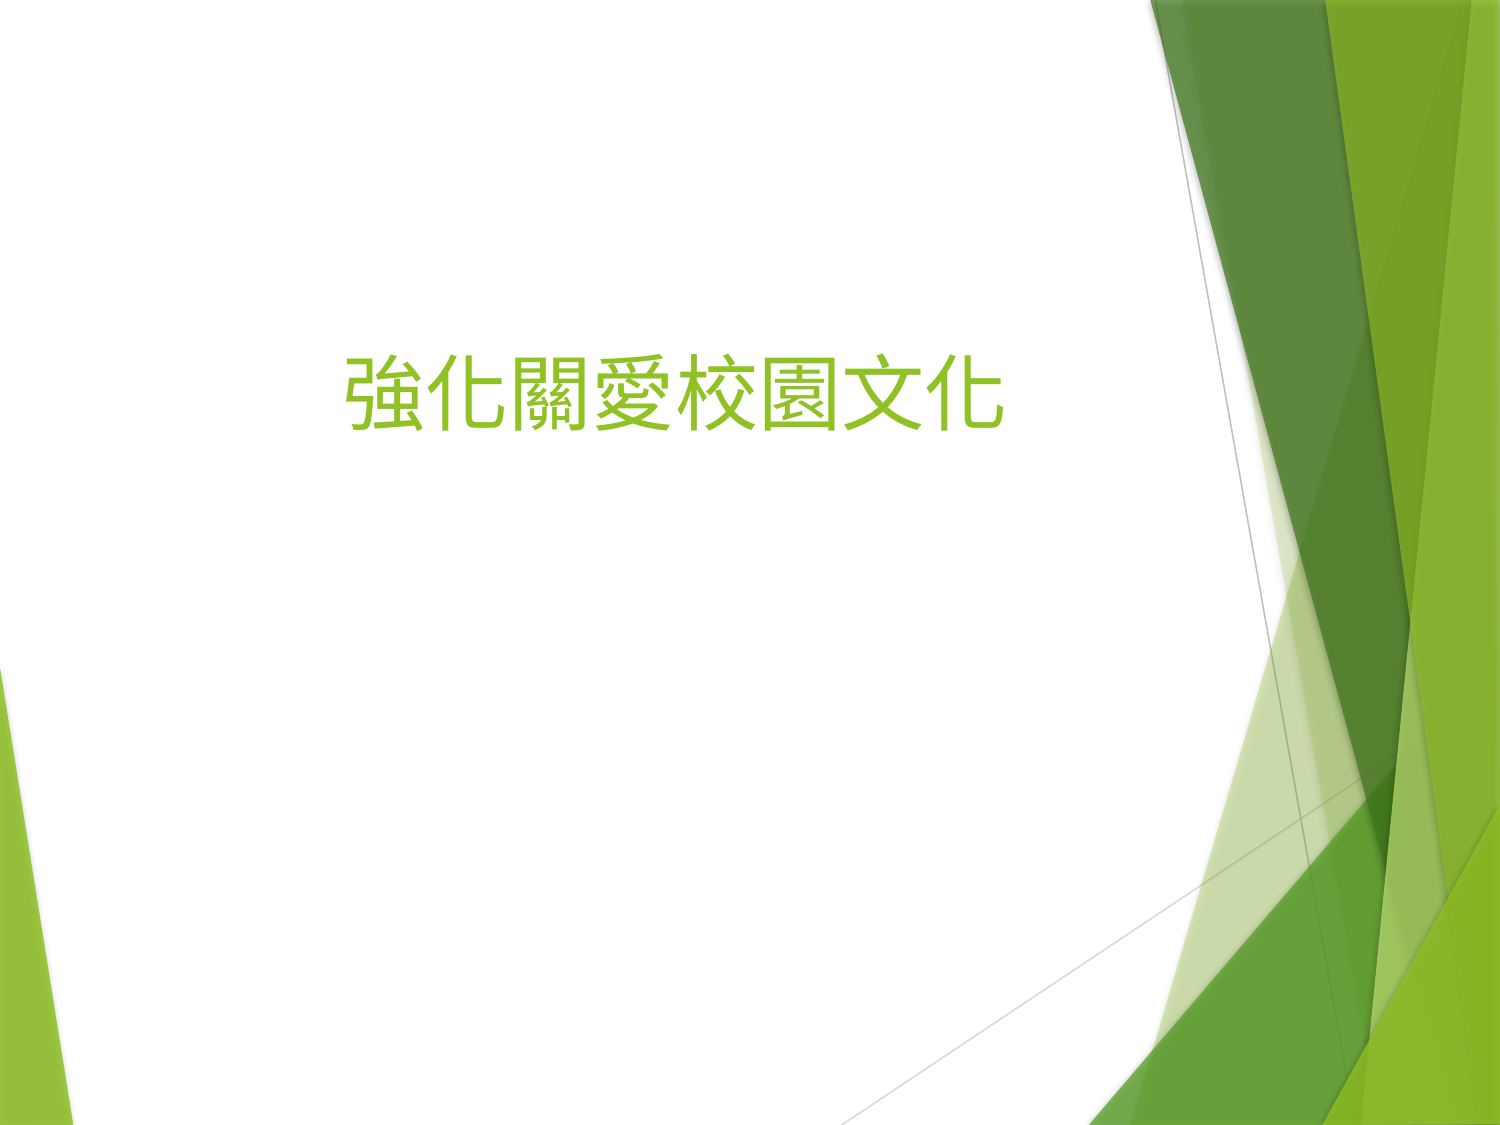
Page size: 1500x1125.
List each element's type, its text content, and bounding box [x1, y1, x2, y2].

title 強化關愛校園文化 [37, 224, 1313, 449]
